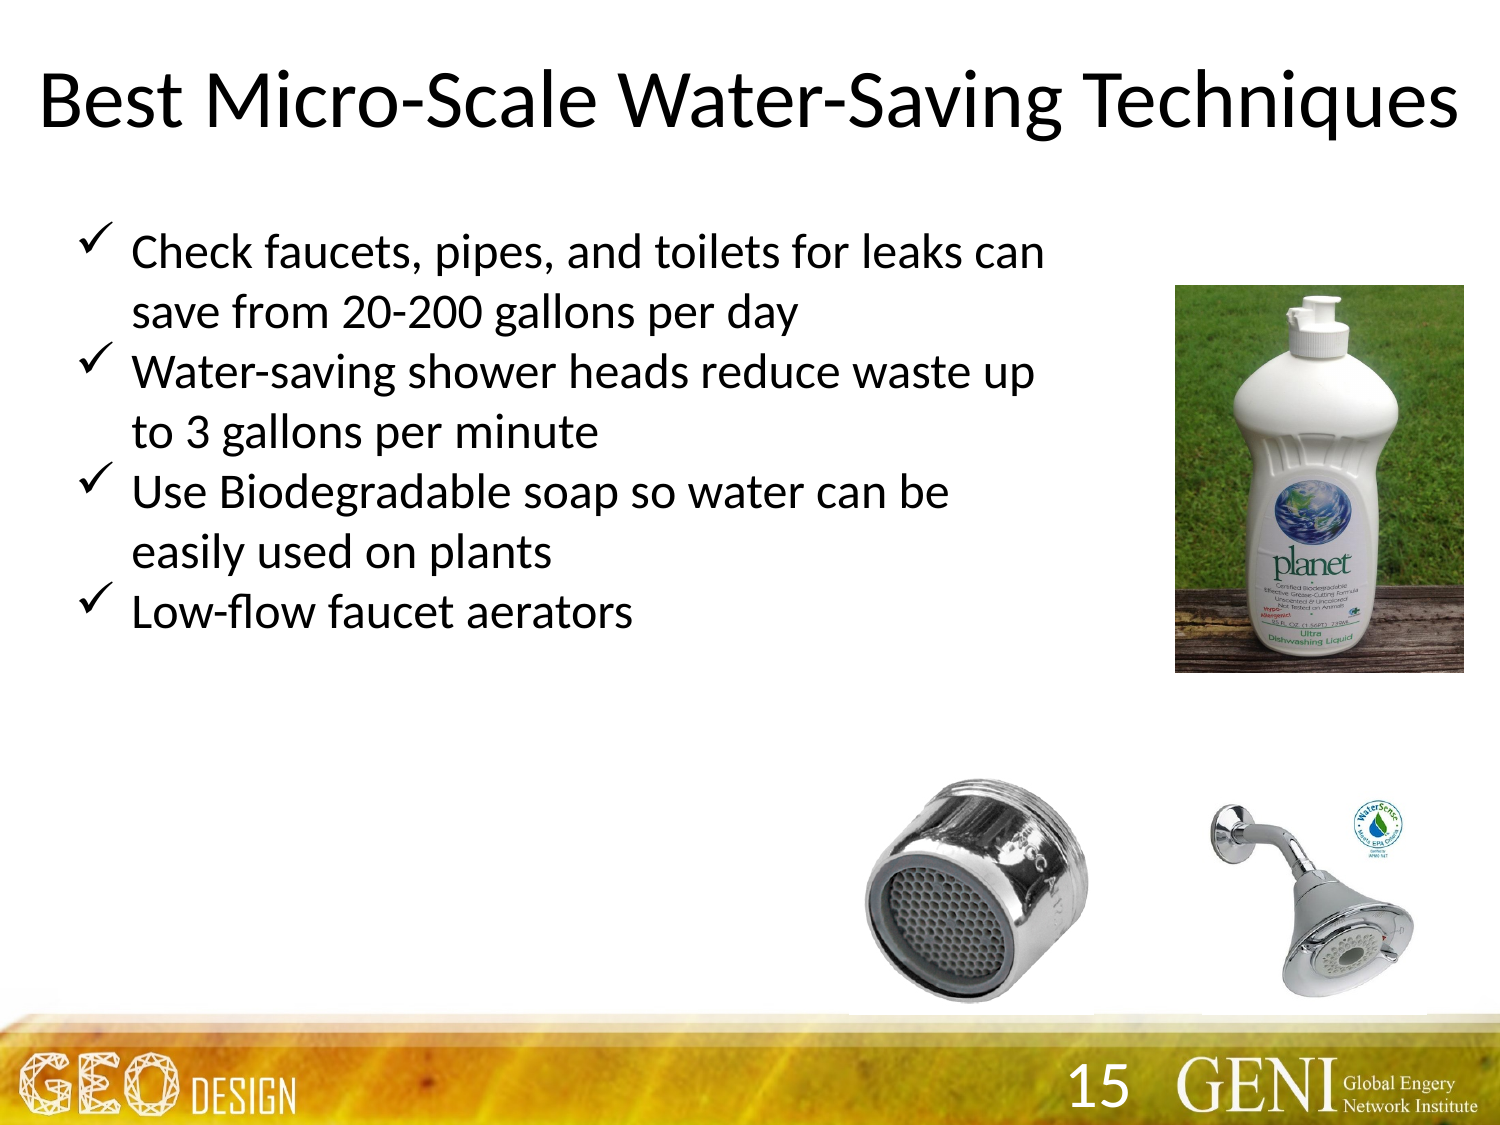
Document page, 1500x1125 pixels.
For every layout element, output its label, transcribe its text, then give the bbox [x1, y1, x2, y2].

picture [1174, 285, 1464, 674]
picture [0, 770, 1500, 1125]
text_box Check faucets, pipes, and toilets for leaks can save from 20-200 gallons per day Water-saving shower heads reduce waste up to 3 gallons per minute Use Biodegradable soap so water can be easily used on plants Low-flow faucet aerators [60, 211, 1063, 707]
text_box Best Micro-Scale Water-Saving Techniques [0, 36, 1500, 242]
